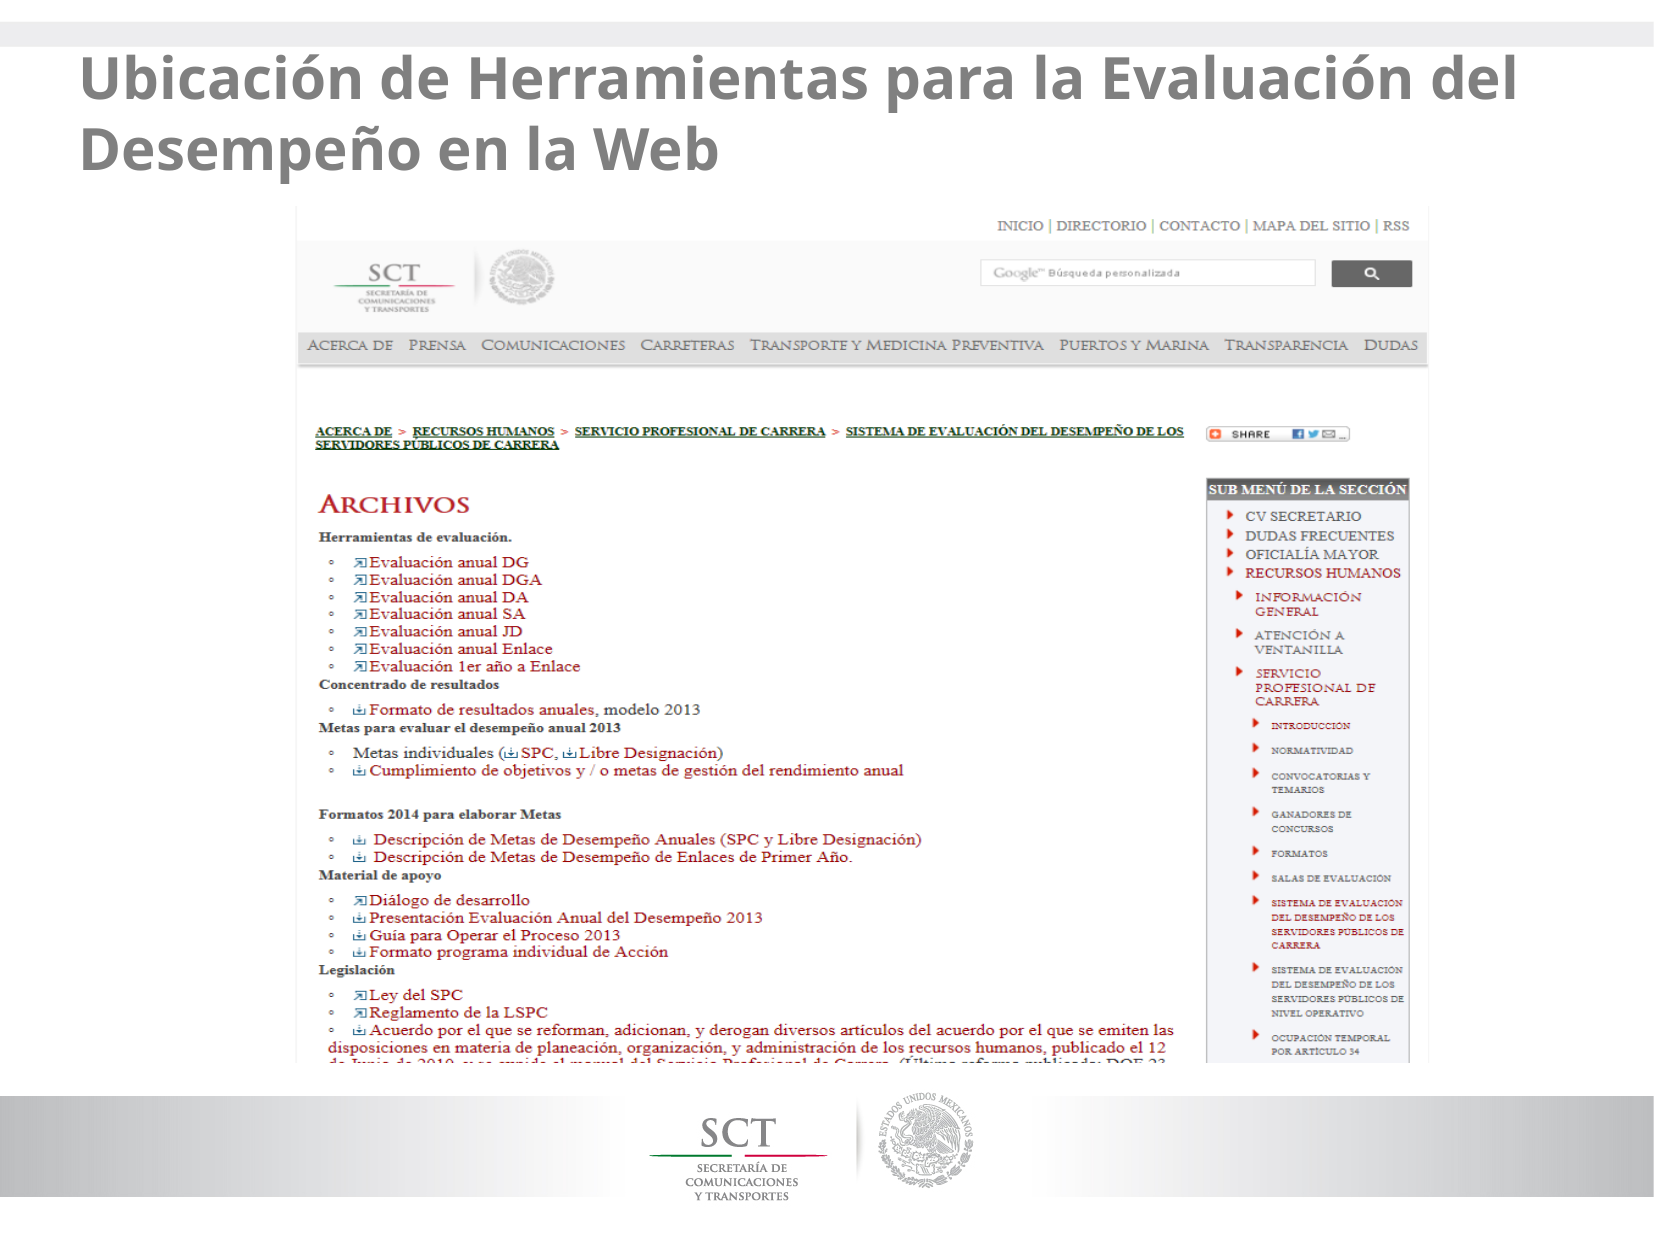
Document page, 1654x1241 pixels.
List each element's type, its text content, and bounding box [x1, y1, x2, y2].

picture [0, 0, 1654, 1240]
text_box Ubicación de Herramientas para la Evaluación del Desempeño en la Web [63, 34, 1654, 189]
